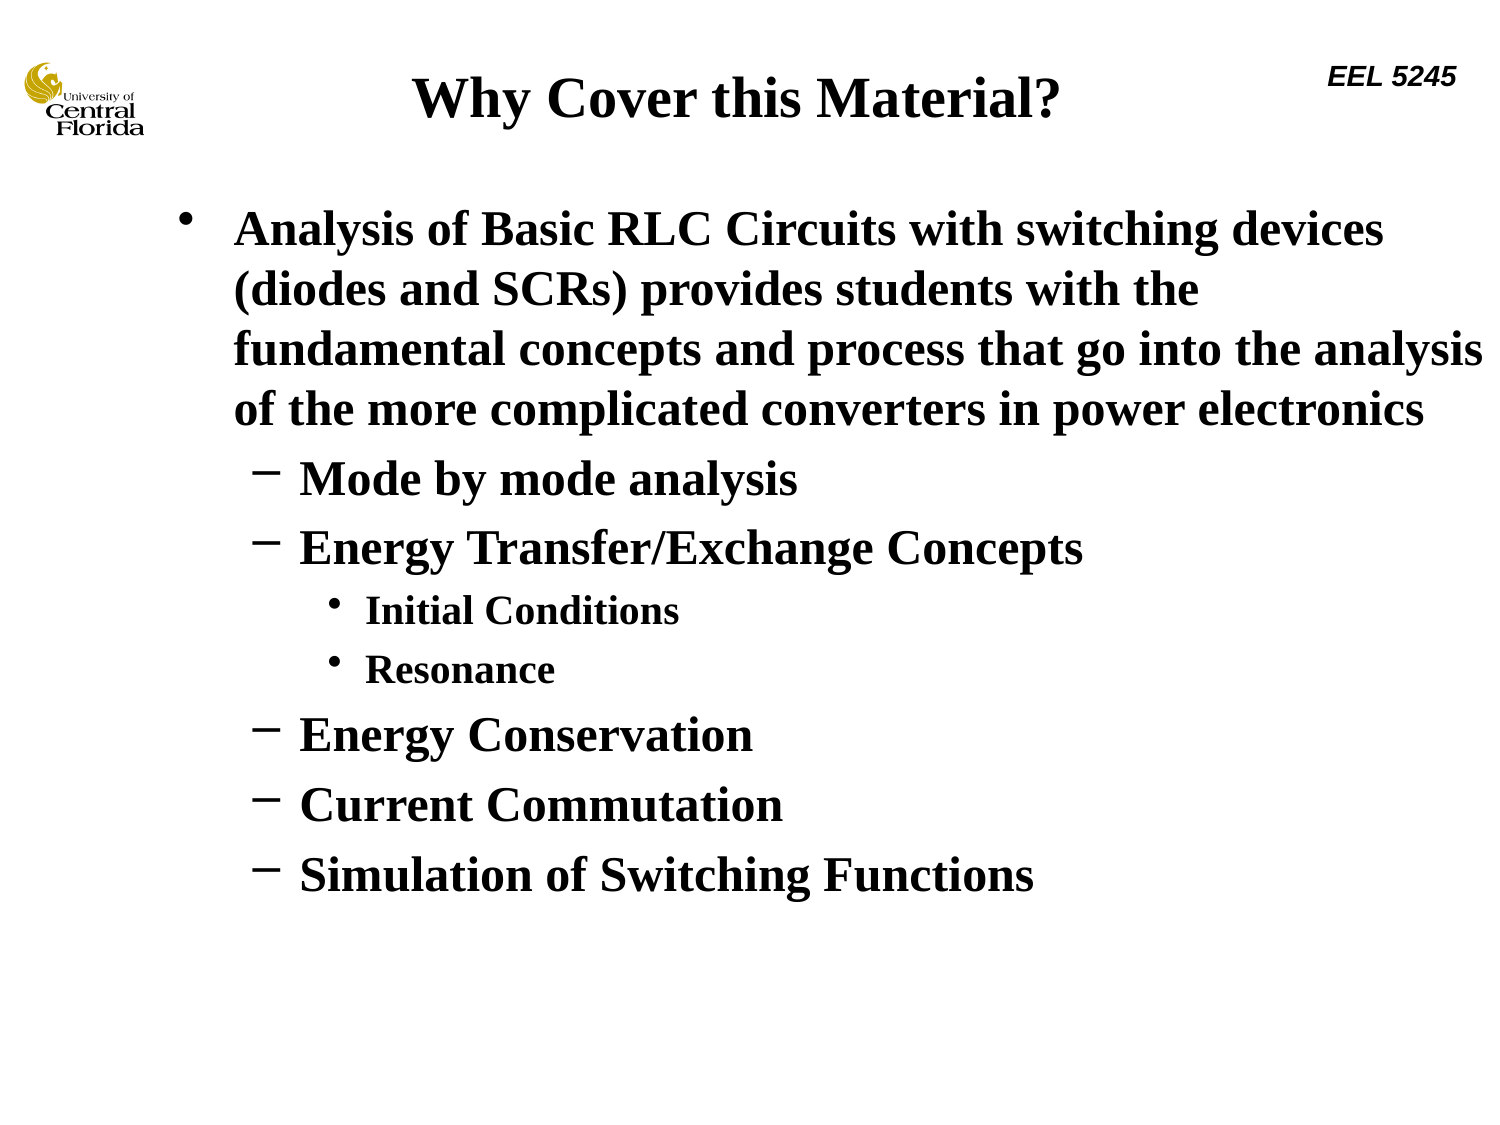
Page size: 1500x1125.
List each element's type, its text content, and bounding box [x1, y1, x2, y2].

list Analysis of Basic RLC Circuits with switching devices (diodes and SCRs) provides students with the fundamental concepts and process that go into the analysis of the more complicated converters in power electronics Mode by mode analysis Energy Transfer/Exchange Concepts Initial Conditions Resonance Energy Conservation Current Commutation Simulation of Switching Functions [162, 187, 1500, 1075]
picture [24, 62, 99, 136]
title Why Cover this Material? [99, 0, 1375, 188]
